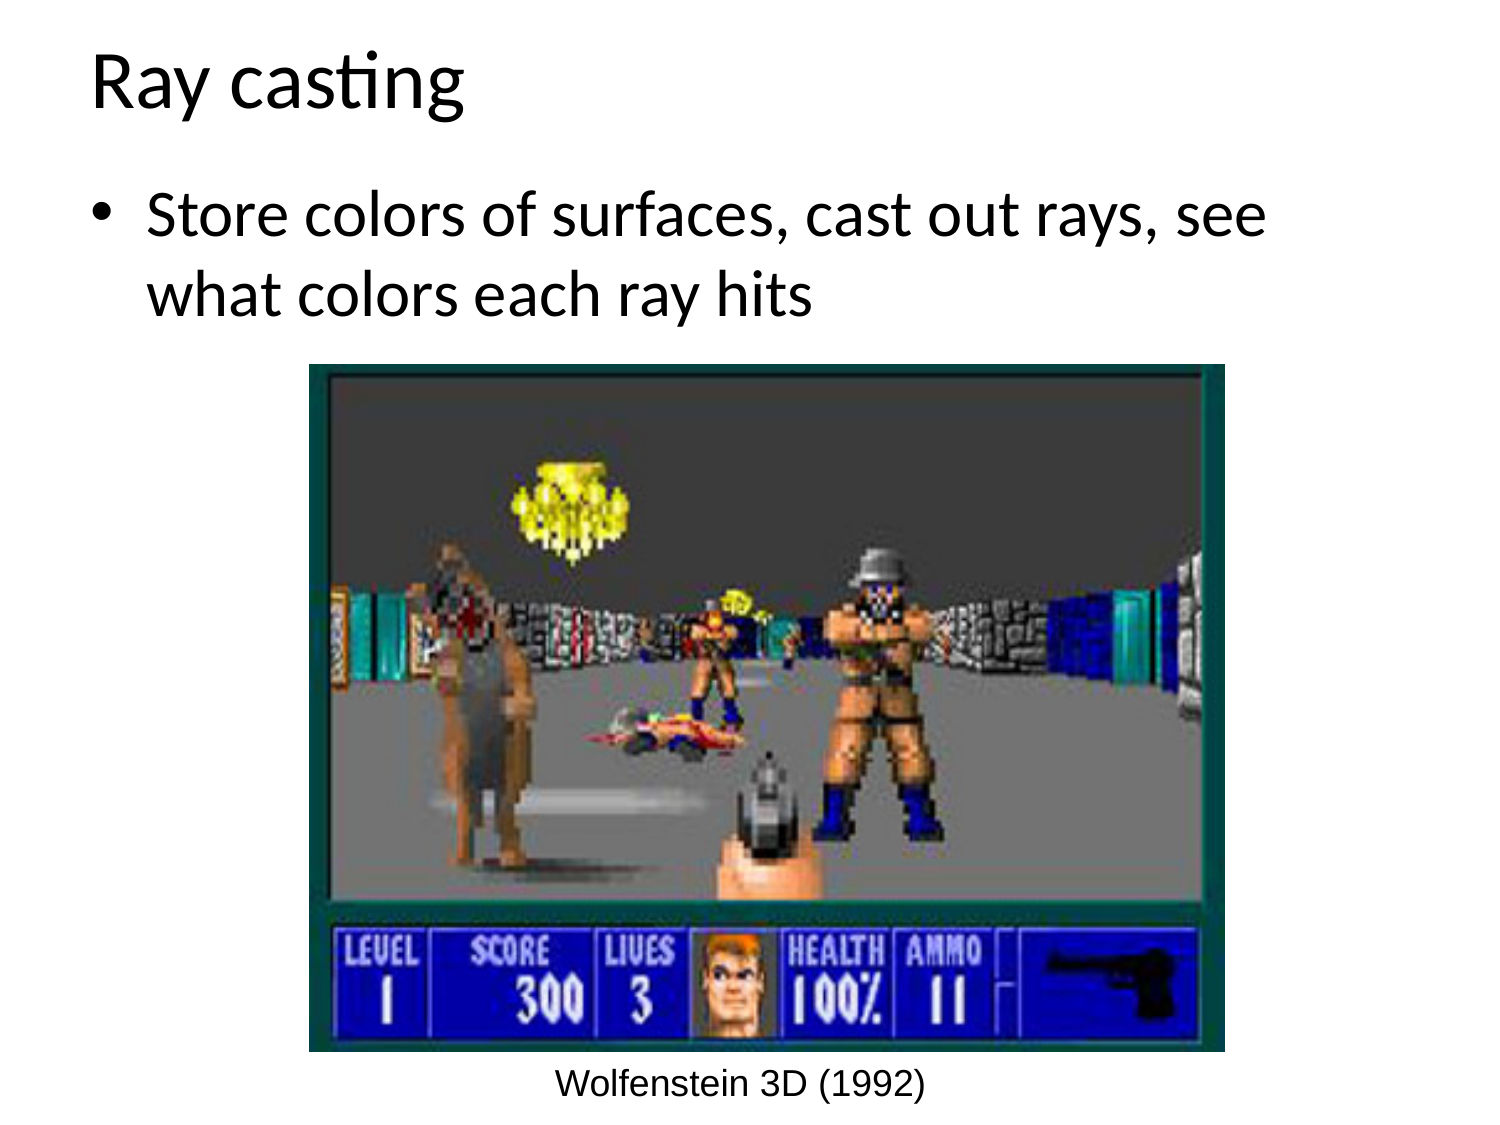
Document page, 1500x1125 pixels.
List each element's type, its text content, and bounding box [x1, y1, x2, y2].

picture [309, 364, 1226, 1053]
text_box Wolfenstein 3D (1992) [539, 1061, 942, 1112]
list Store colors of surfaces, cast out rays, see what colors each ray hits [74, 162, 1426, 1006]
title Ray casting [74, 0, 1426, 151]
